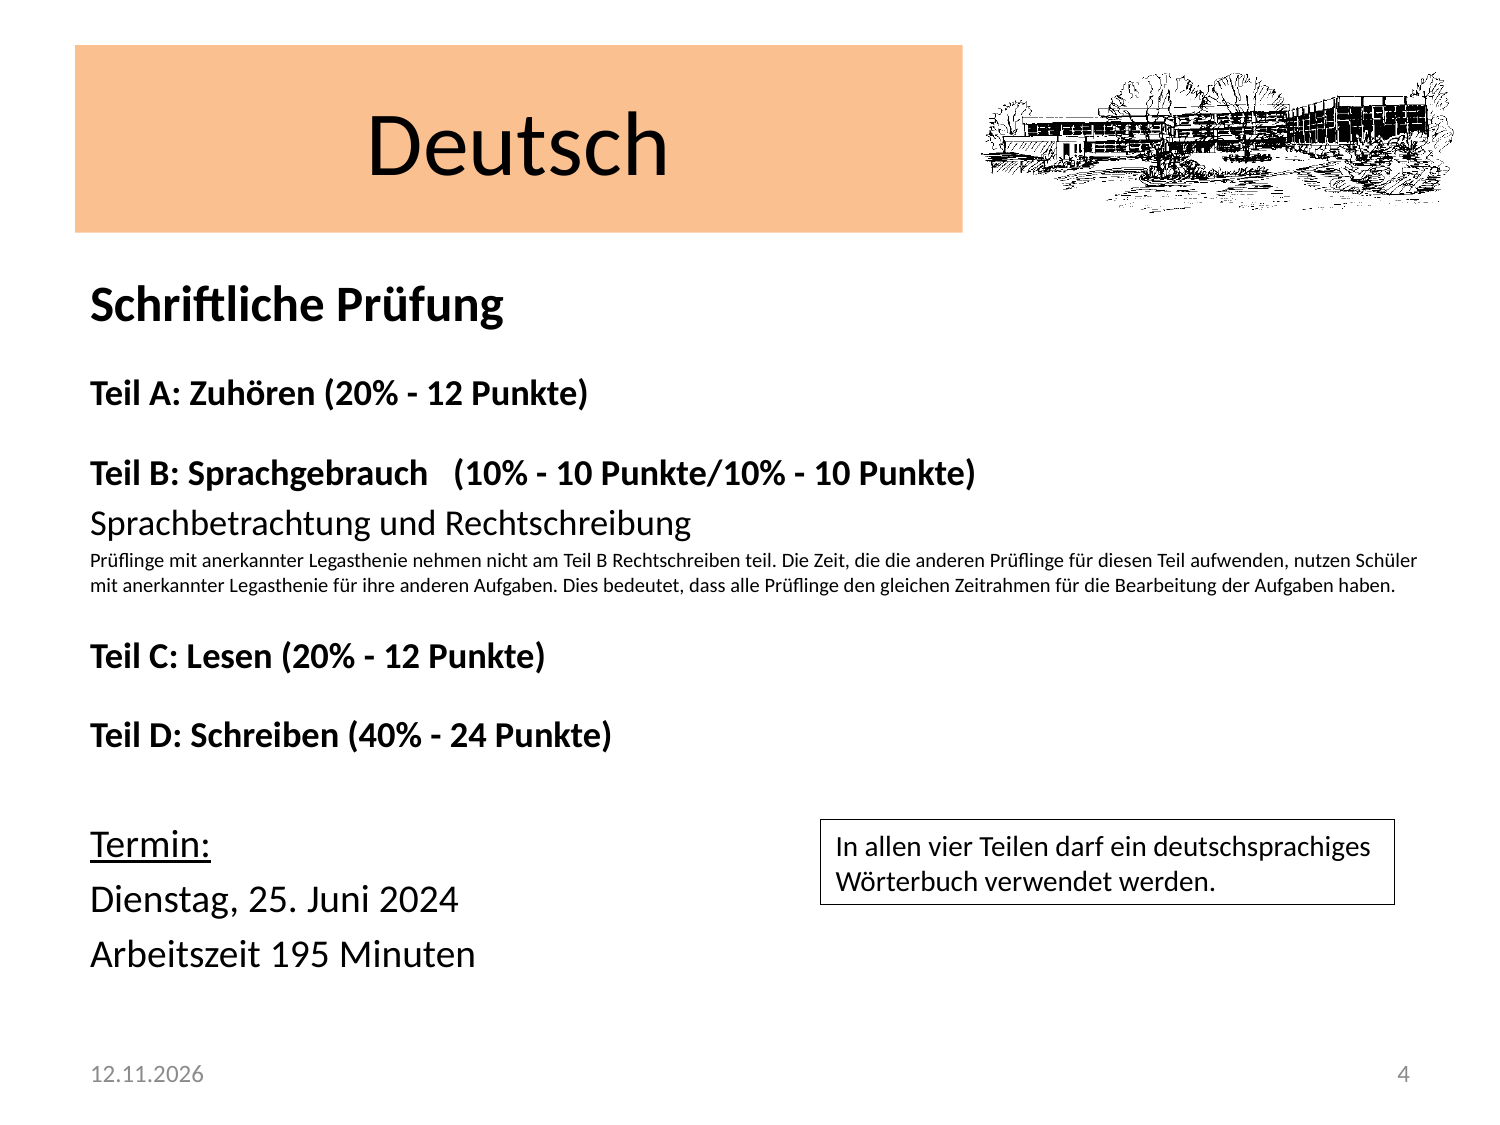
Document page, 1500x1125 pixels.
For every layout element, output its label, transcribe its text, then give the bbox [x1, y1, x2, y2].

picture [977, 54, 1456, 216]
list Schriftliche Prüfung Teil A: Zuhören (20% - 12 Punkte) Teil B: Sprachgebrauch (10% - 10 Punkte/10% - 10 Punkte) Sprachbetrachtung und Rechtschreibung Prüflinge mit anerkannter Legasthenie nehmen nicht am Teil B Rechtschreiben teil. Die Zeit, die die anderen Prüflinge für diesen Teil aufwenden, nutzen Schüler mit anerkannter Legasthenie für ihre anderen Aufgaben. Dies bedeutet, dass alle Prüflinge den gleichen Zeitrahmen für die Bearbeitung der Aufgaben haben. Teil C: Lesen (20% - 12 Punkte) Teil D: Schreiben (40% - 24 Punkte) Termin: Dienstag, 25. Juni 2024 Arbeitszeit 195 Minuten [75, 262, 1436, 1005]
slide_number 4 [1074, 1042, 1425, 1103]
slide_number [75, 1042, 425, 1103]
text_box In allen vier Teilen darf ein deutschsprachiges Wörterbuch verwendet werden. [820, 819, 1395, 905]
title Deutsch [75, 45, 963, 233]
